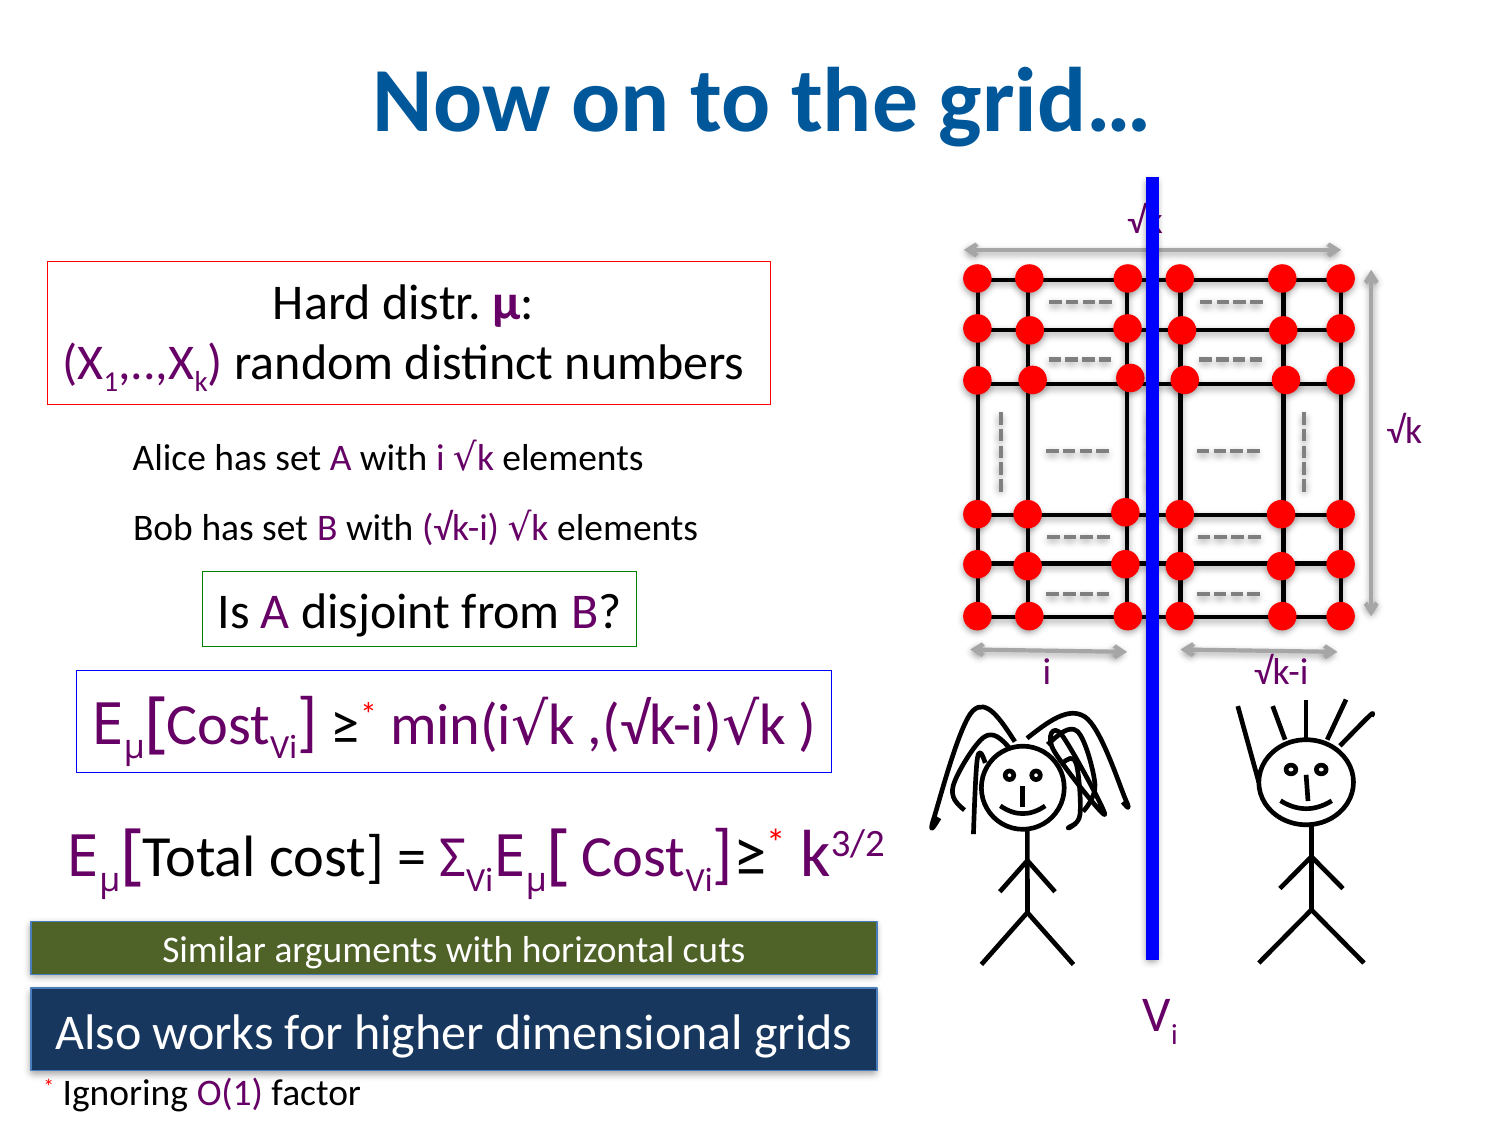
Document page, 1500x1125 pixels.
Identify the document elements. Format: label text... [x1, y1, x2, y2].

text_box Bob has set B with (√k-i) √k elements [118, 495, 714, 556]
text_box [931, 706, 1114, 965]
text_box * Ignoring O(1) factor [28, 1077, 377, 1121]
text_box Alice has set A with i √k elements [117, 425, 659, 485]
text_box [1120, 699, 1374, 969]
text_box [970, 177, 1338, 705]
text_box Hard distr. μ: (X1,..,Xk) random distinct numbers [47, 261, 771, 405]
text_box Similar arguments with horizontal cuts [30, 921, 878, 975]
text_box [970, 973, 1338, 1051]
text_box Eμ[CostVi] ≥* min(i√k ,(√k-i)√k ) [76, 670, 832, 773]
text_box Is A disjoint from B? [202, 571, 637, 647]
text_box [1341, 188, 1438, 630]
text_box Also works for higher dimensional grids [30, 987, 878, 1071]
text_box Eμ[Total cost] = ΣViEμ[ CostVi]≥* k3/2 [52, 802, 900, 906]
title Now on to the grid… [87, 1, 1438, 189]
